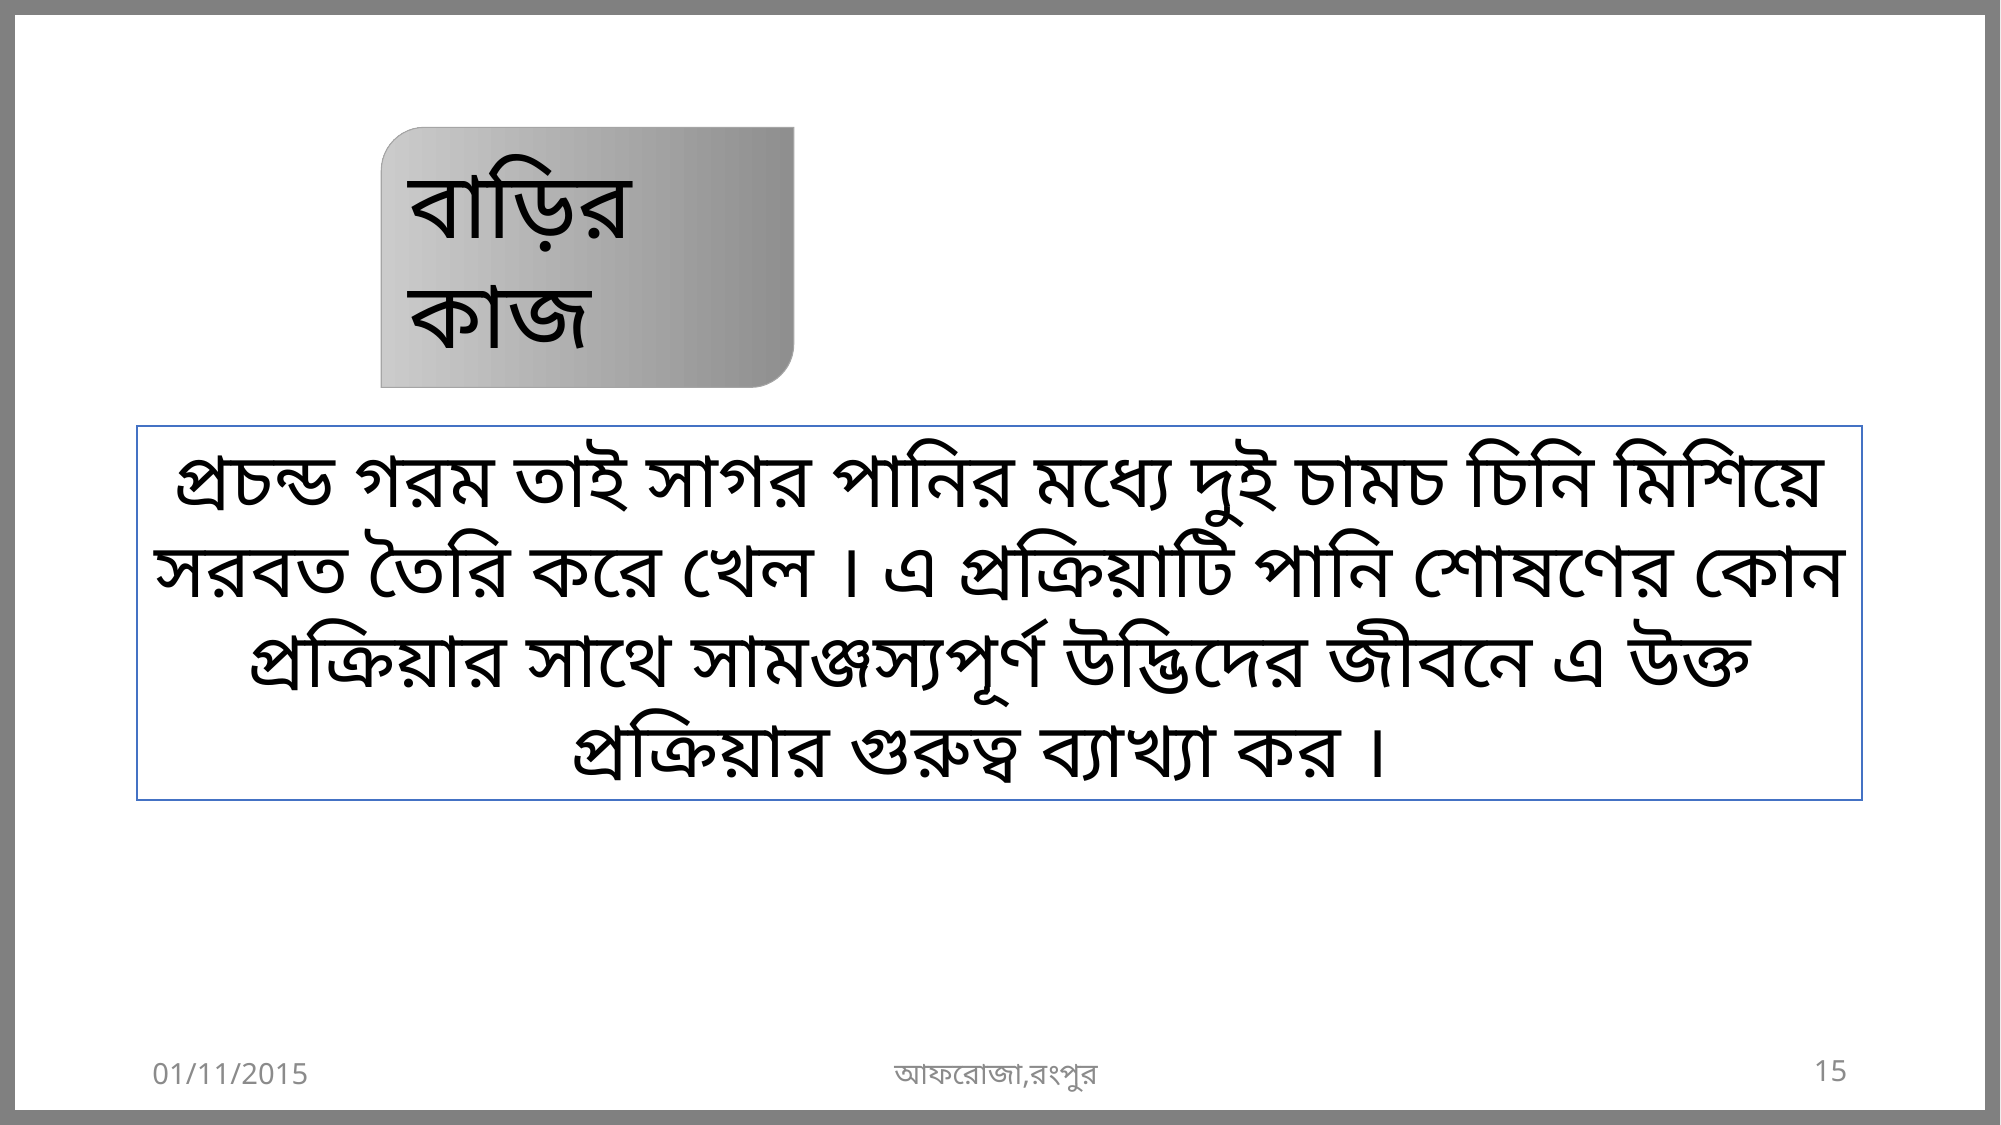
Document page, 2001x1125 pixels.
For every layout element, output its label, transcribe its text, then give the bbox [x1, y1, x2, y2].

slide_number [137, 1042, 588, 1103]
text_box বাড়ির কাজ [380, 126, 795, 388]
text_box প্রচন্ড গরম তাই সাগর পানির মধ্যে দুই চামচ চিনি মিশিয়ে সরবত তৈরি করে খেল । এ প্রক্রিয়াটি পানি শোষণের কোন প্রক্রিয়ার সাথে সামঞ্জস্যপূর্ণ উদ্ভিদের জীবনে এ উক্ত প্রক্রিয়ার গুরুত্ব ব্যাখ্যা কর । [136, 425, 1863, 801]
slide_number 15 [1718, 1042, 1863, 1103]
footer আফরোজা,রংপুর [662, 1042, 1338, 1103]
